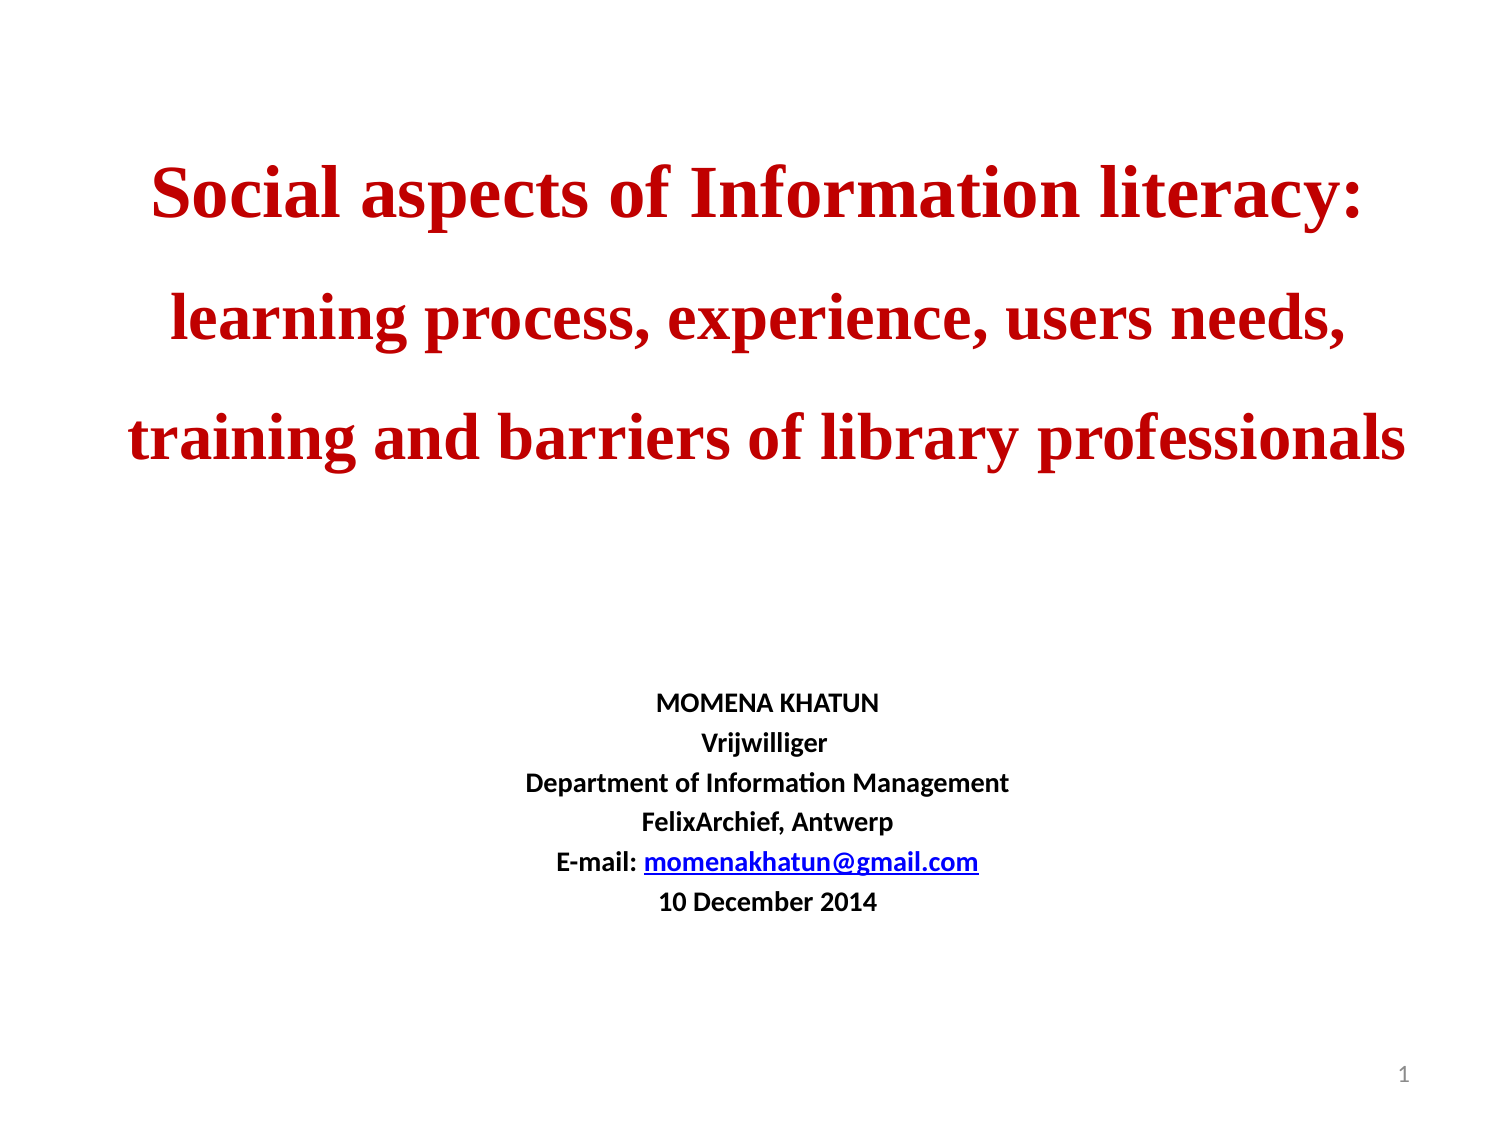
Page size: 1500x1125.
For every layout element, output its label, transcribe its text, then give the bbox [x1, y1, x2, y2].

text_box MOMENA KHATUN Vrijwilliger Department of Information Management FelixArchief, Antwerp E-mail: momenakhatun@gmail.com 10 December 2014 [242, 637, 1293, 925]
slide_number 1 [1074, 1042, 1425, 1103]
text_box Social aspects of Information literacy: learning process, experience, users needs, training and barriers of library professionals [76, 87, 1459, 484]
